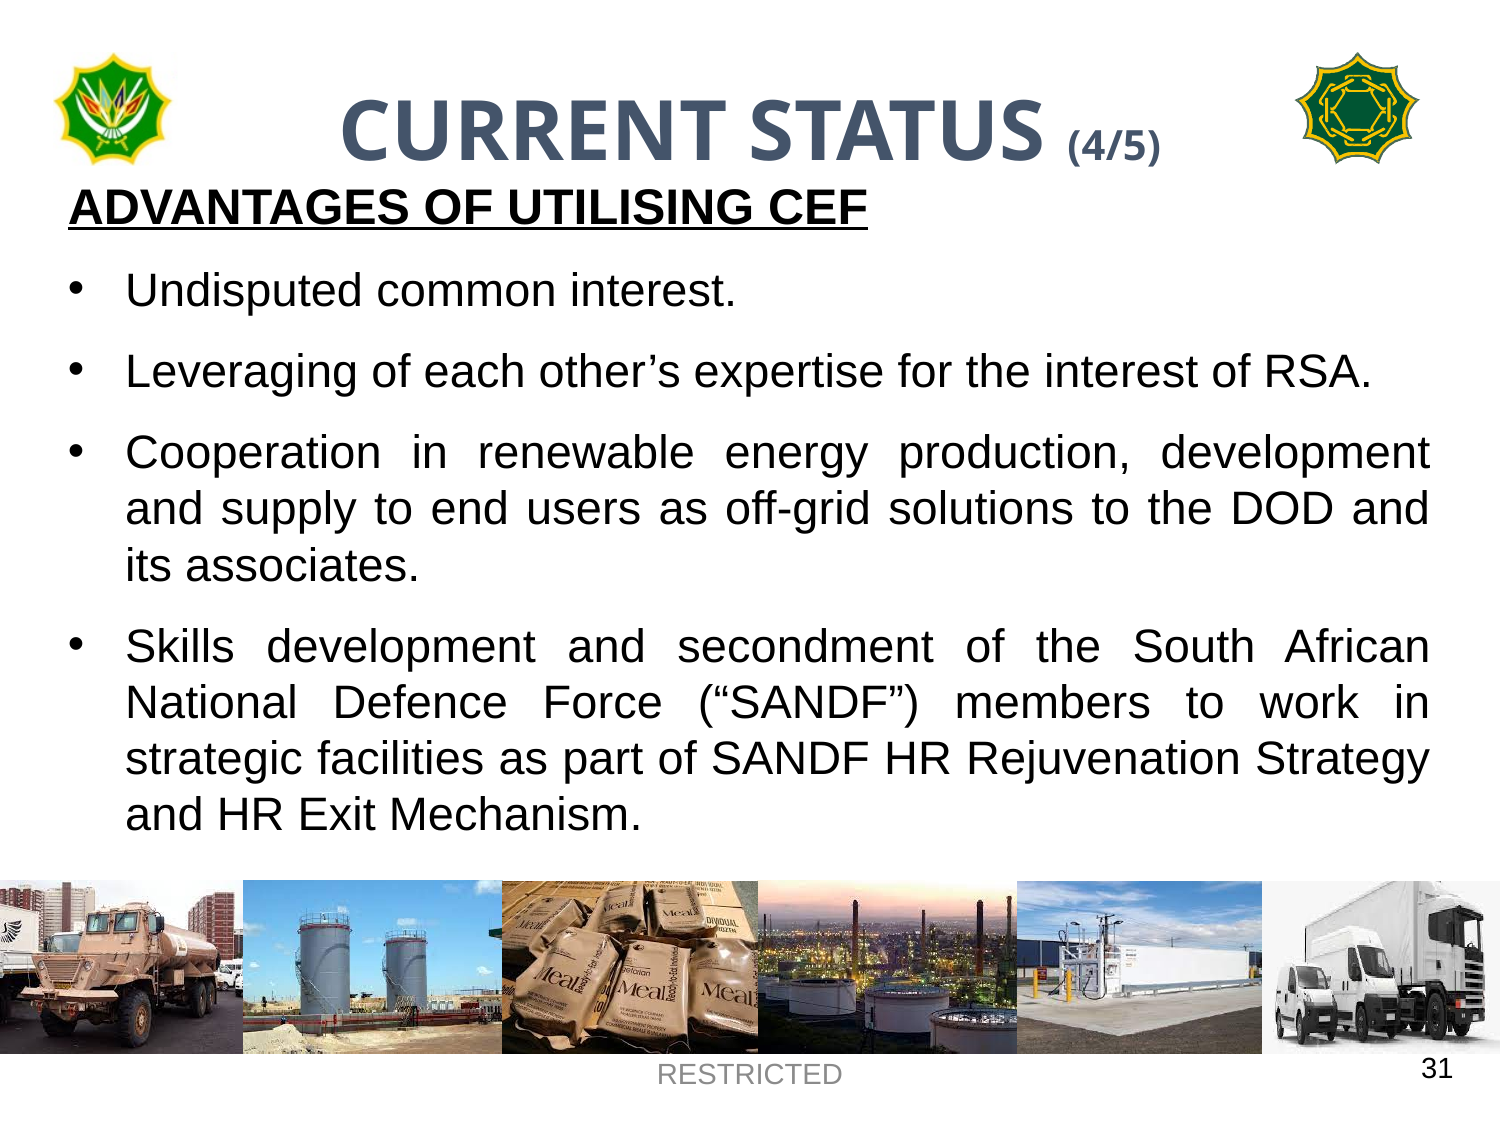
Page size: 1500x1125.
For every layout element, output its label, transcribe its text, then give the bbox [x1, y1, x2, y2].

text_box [0, 880, 1500, 1054]
footer RESTRICTED [496, 1054, 1004, 1103]
text_box CURRENT STATUS (4/5) [178, 69, 1294, 166]
picture [53, 51, 178, 166]
text_box ADVANTAGES OF UTILISING CEF Undisputed common interest. Leveraging of each other’s expertise for the interest of RSA. Cooperation in renewable energy production, development and supply to end users as off-grid solutions to the DOD and its associates. Skills development and secondment of the South African National Defence Force (“SANDF”) members to work in strategic facilities as part of SANDF HR Rejuvenation Strategy and HR Exit Mechanism. [53, 166, 1447, 848]
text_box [1294, 52, 1500, 239]
slide_number 31 [1130, 1054, 1469, 1098]
